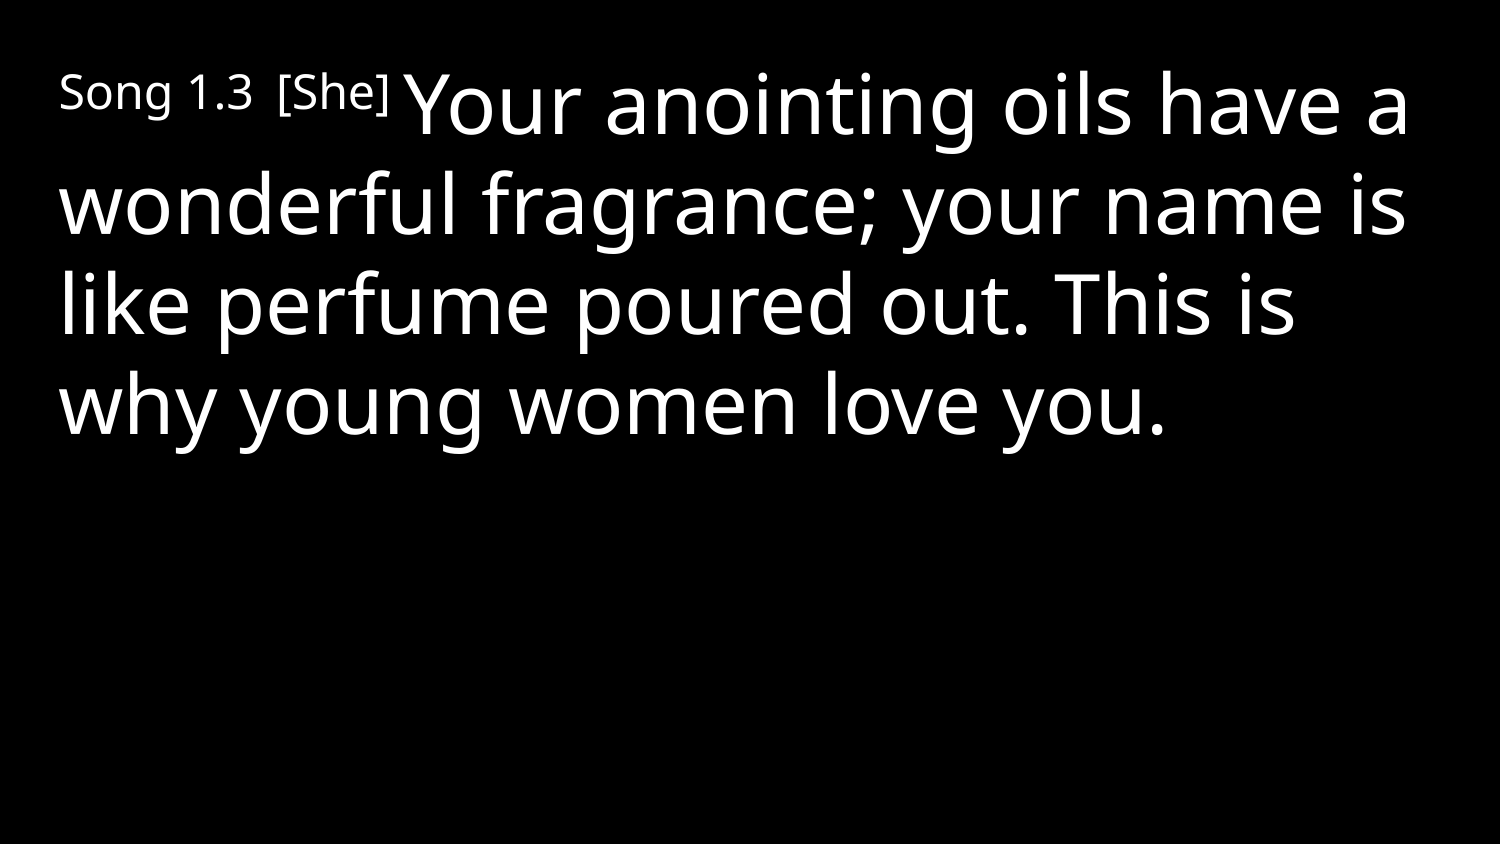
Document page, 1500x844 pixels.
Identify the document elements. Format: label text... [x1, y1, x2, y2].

list Song 1.3 [She] Your anointing oils have a wonderful fragrance; your name is like perfume poured out. This is why young women love you. [50, 46, 1425, 810]
